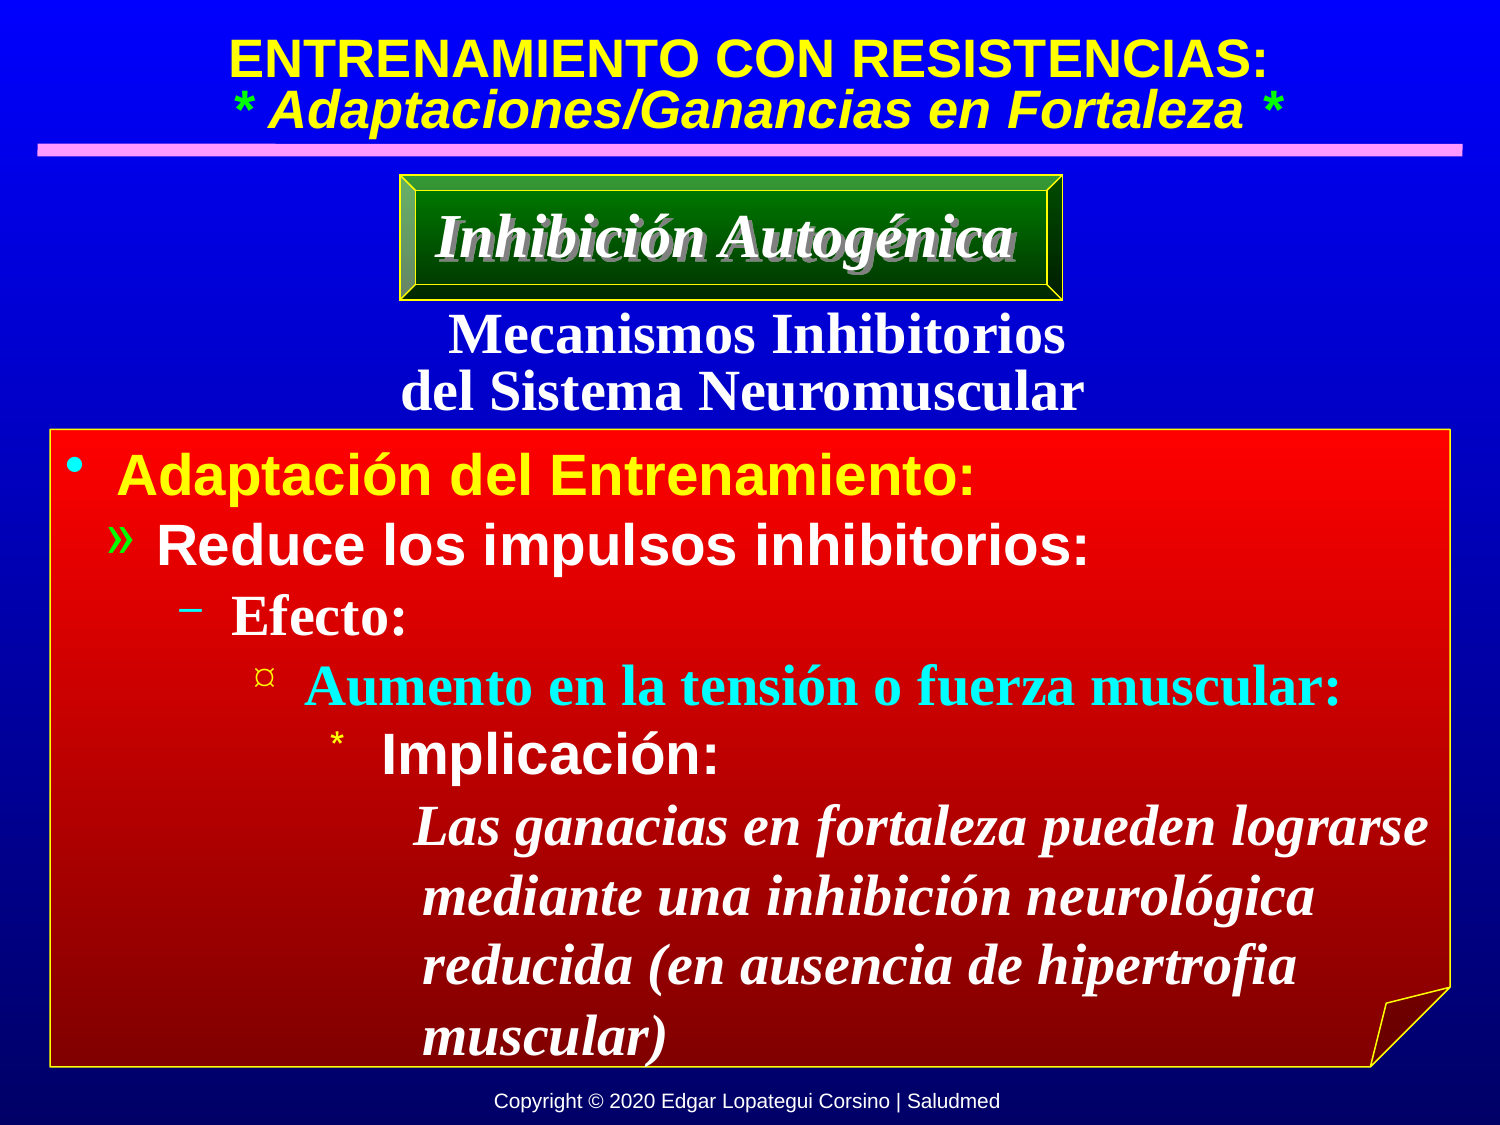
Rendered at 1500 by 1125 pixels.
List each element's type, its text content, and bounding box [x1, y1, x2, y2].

text_box Inhibición Autogénica [37, 187, 1413, 313]
text_box Mecanismos Inhibitorios del Sistema Neuromuscular [0, 298, 1500, 430]
text_box Adaptación del Entrenamiento: Reduce los impulsos inhibitorios: Efecto: Aumento en la tensión o fuerza muscular: Implicación: Las ganacias en fortaleza pueden lograrse mediante una inhibición neurológica reducida (en ausencia de hipertrofia muscular) [49, 429, 1475, 1074]
text_box Adaptaciones: Aumento notable en la sección transversal fisiológica de las fibras musculares: Posible causa Morfológica: Mayor número de miofibrillas y de filamentos actina y miosina: Esto proveee más puentres cruzados para la producción de fuerza durante la contracción muscular [401, 175, 1061, 187]
text_box ENTRENAMIENTO CON RESISTENCIAS: * Adaptaciones/Ganancias en Fortaleza * [0, 12, 1500, 163]
